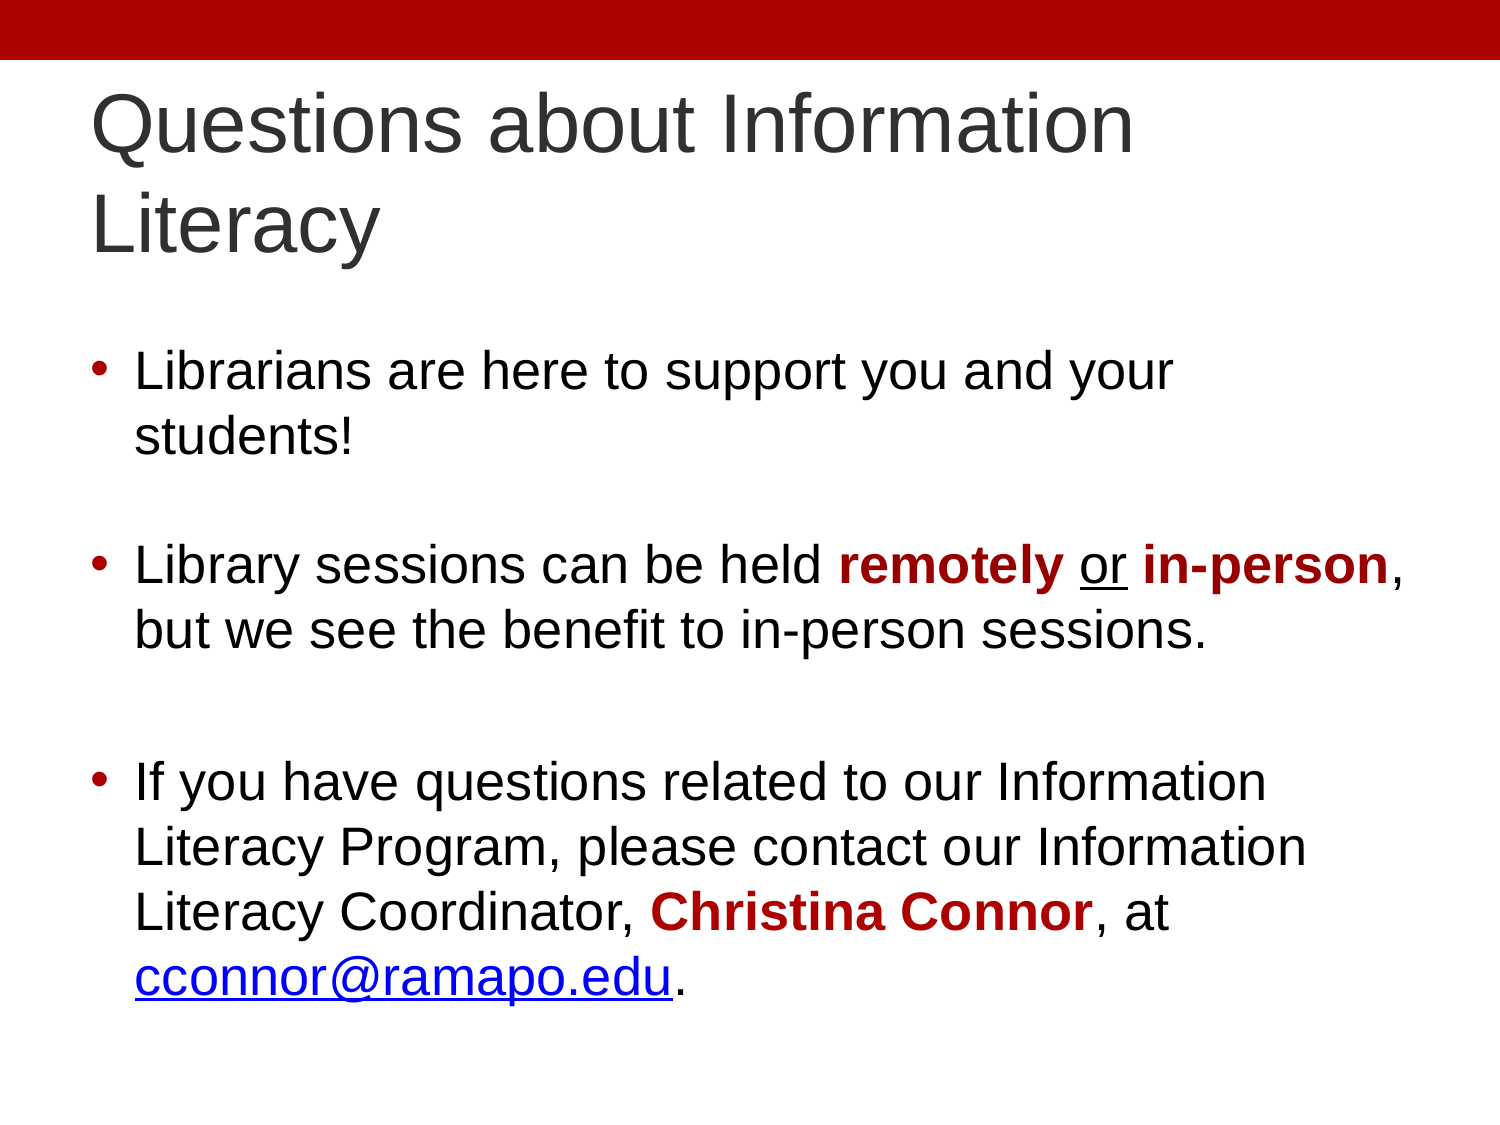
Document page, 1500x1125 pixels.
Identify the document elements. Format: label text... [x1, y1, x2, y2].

title Questions about Information Literacy [75, 87, 1425, 250]
list Librarians are here to support you and your students! Library sessions can be held remotely or in-person, but we see the benefit to in-person sessions. If you have questions related to our Information Literacy Program, please contact our Information Literacy Coordinator, Christina Connor, at cconnor@ramapo.edu. [75, 262, 1425, 1038]
